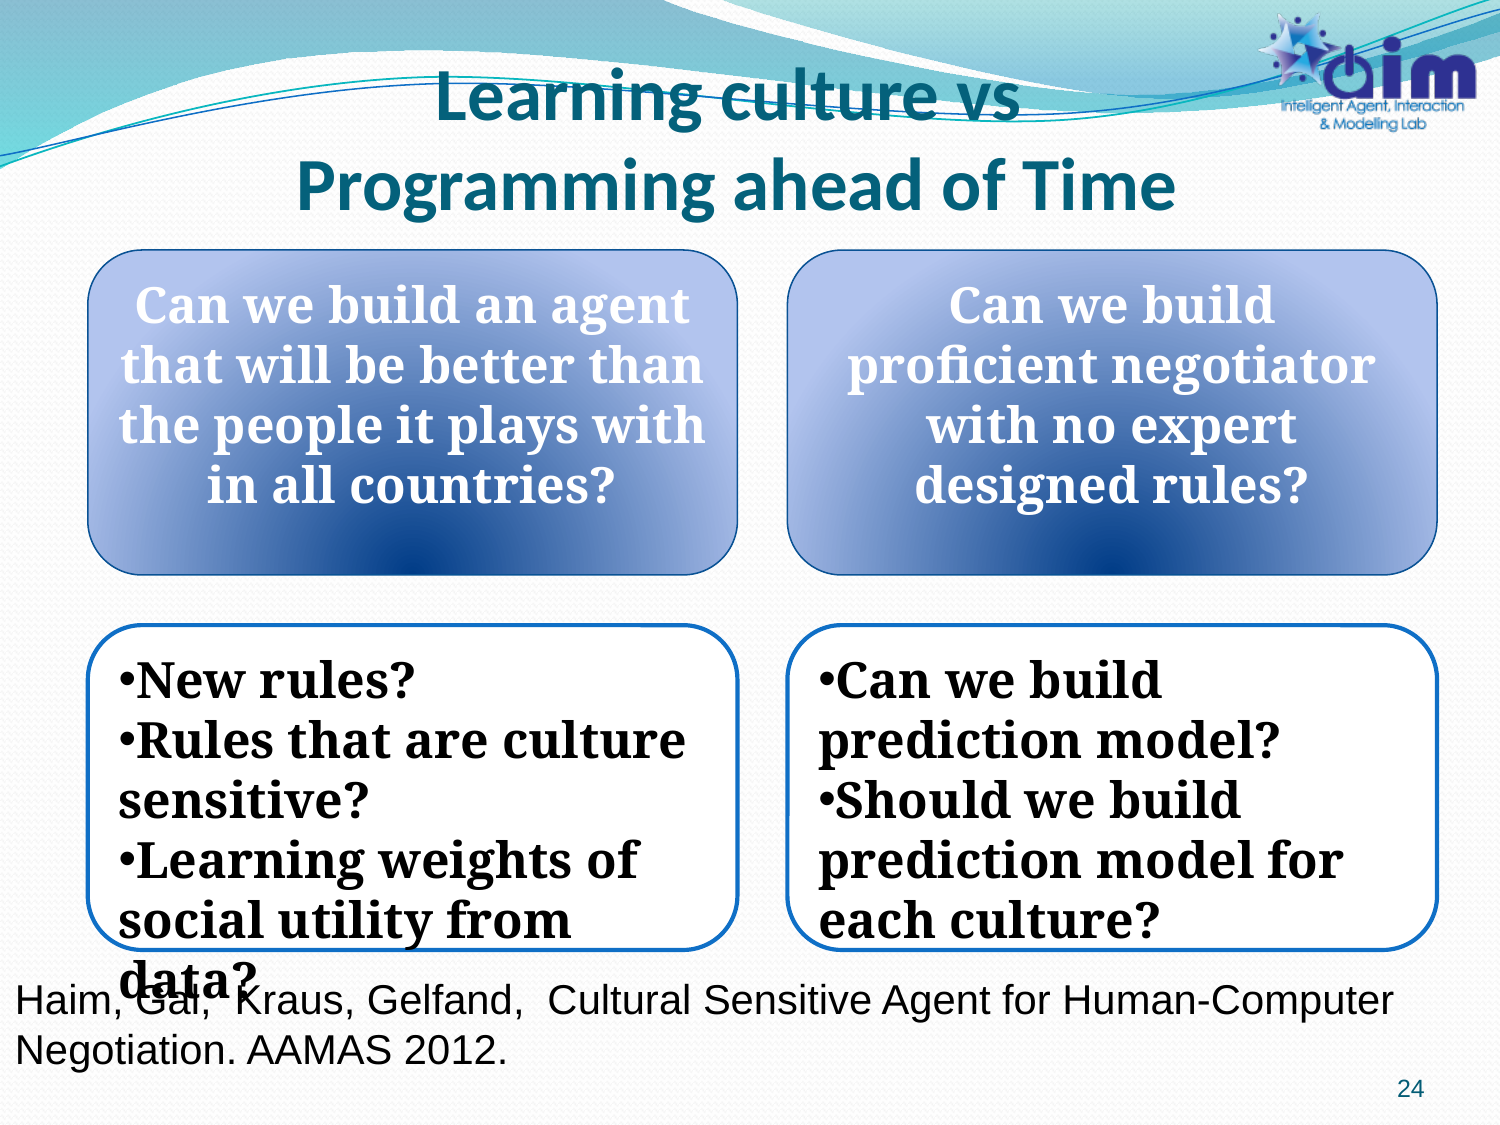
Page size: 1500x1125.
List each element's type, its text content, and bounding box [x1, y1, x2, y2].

picture [1237, 0, 1499, 149]
text_box Can we build an agent that will be better than the people it plays with in all countries? [87, 249, 739, 576]
text_box Haim, Gal, Kraus, Gelfand, Cultural Sensitive Agent for Human-Computer Negotiation. AAMAS 2012. [0, 965, 1500, 1081]
slide_number 24 [1299, 1081, 1425, 1103]
text_box Can we build proficient negotiator with no expert designed rules? [786, 249, 1438, 576]
title Learning culture vs Programming ahead of Time [56, 37, 1419, 225]
text_box Can we build prediction model? Should we build prediction model for each culture? [785, 623, 1440, 953]
text_box New rules? Rules that are culture sensitive? Learning weights of social utility from data? [85, 623, 740, 953]
